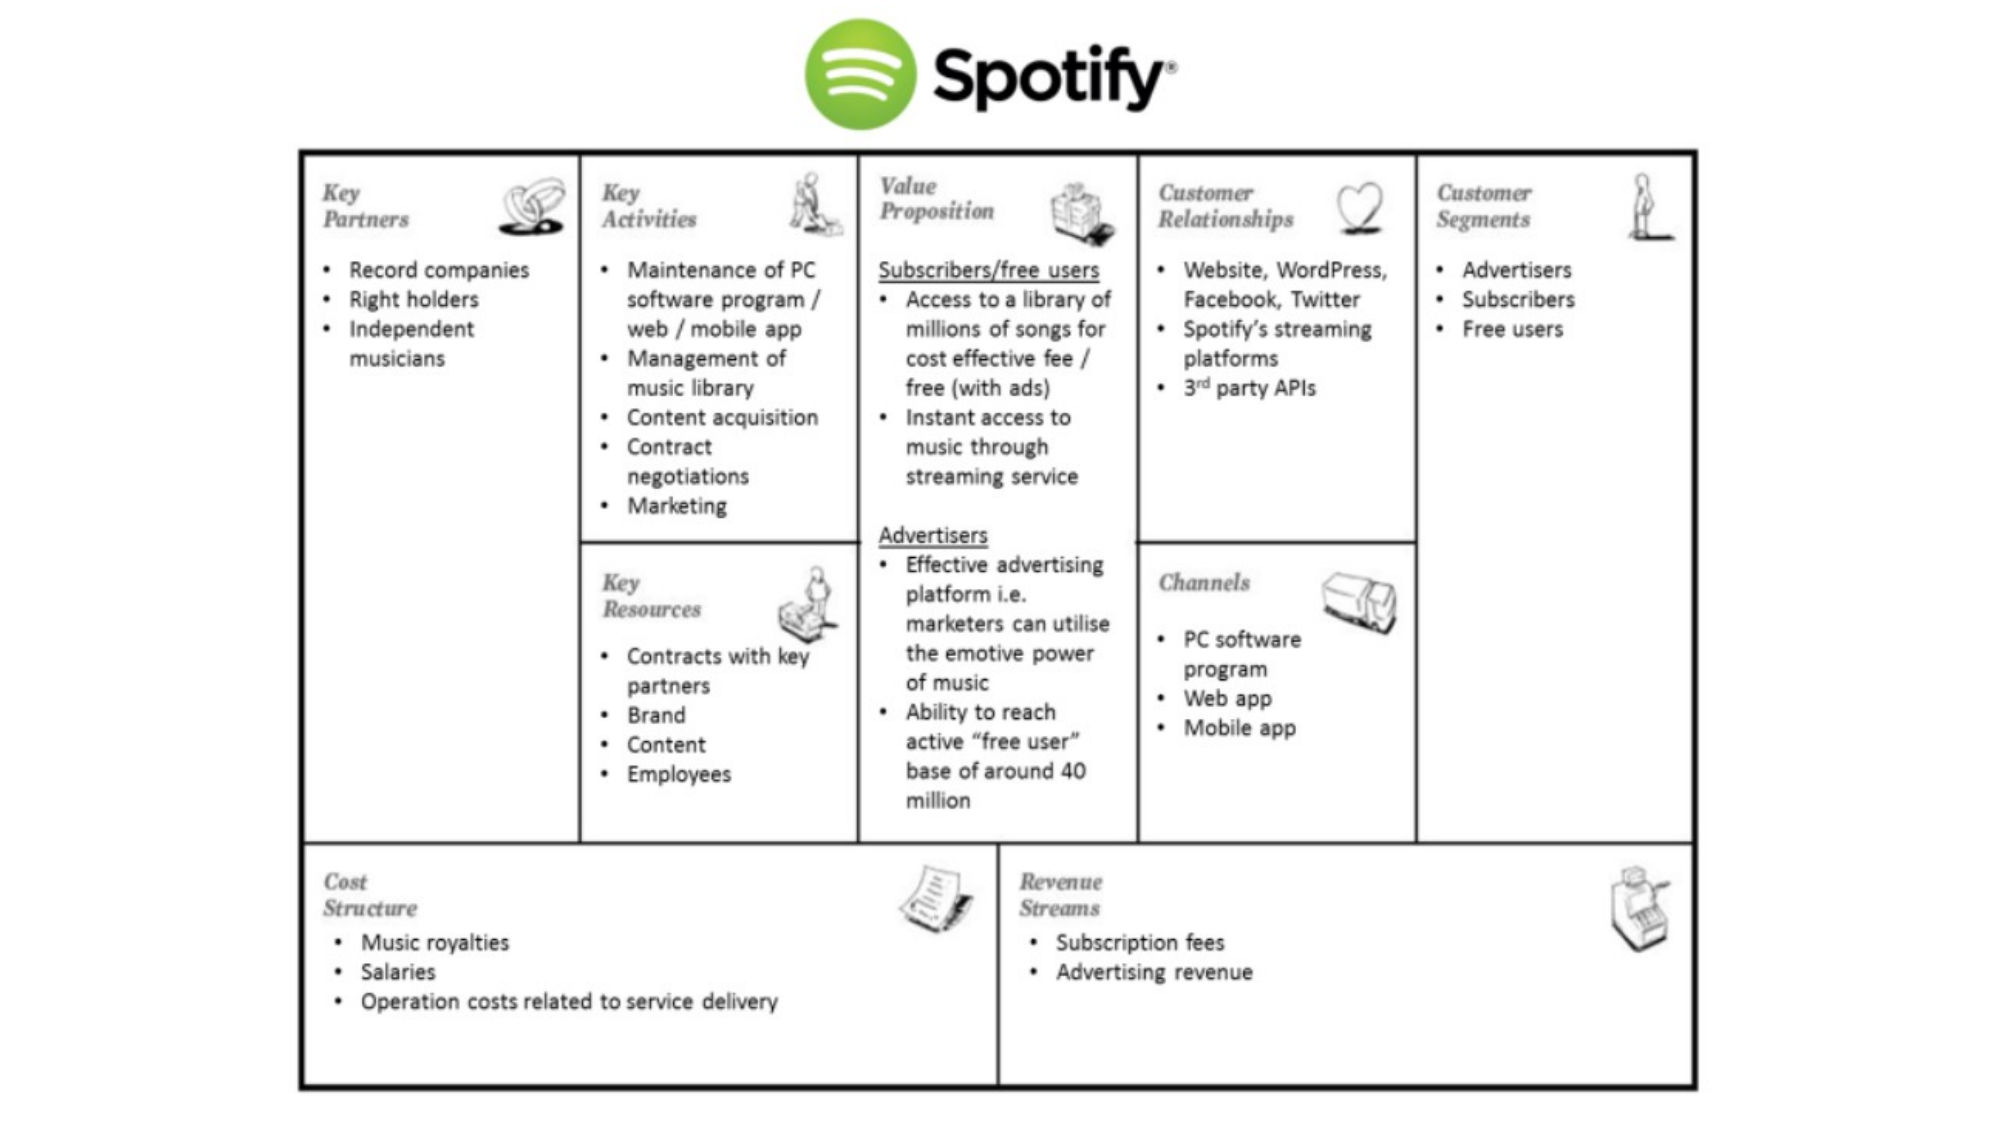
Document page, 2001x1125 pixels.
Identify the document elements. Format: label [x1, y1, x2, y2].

picture [276, 5, 1724, 1120]
